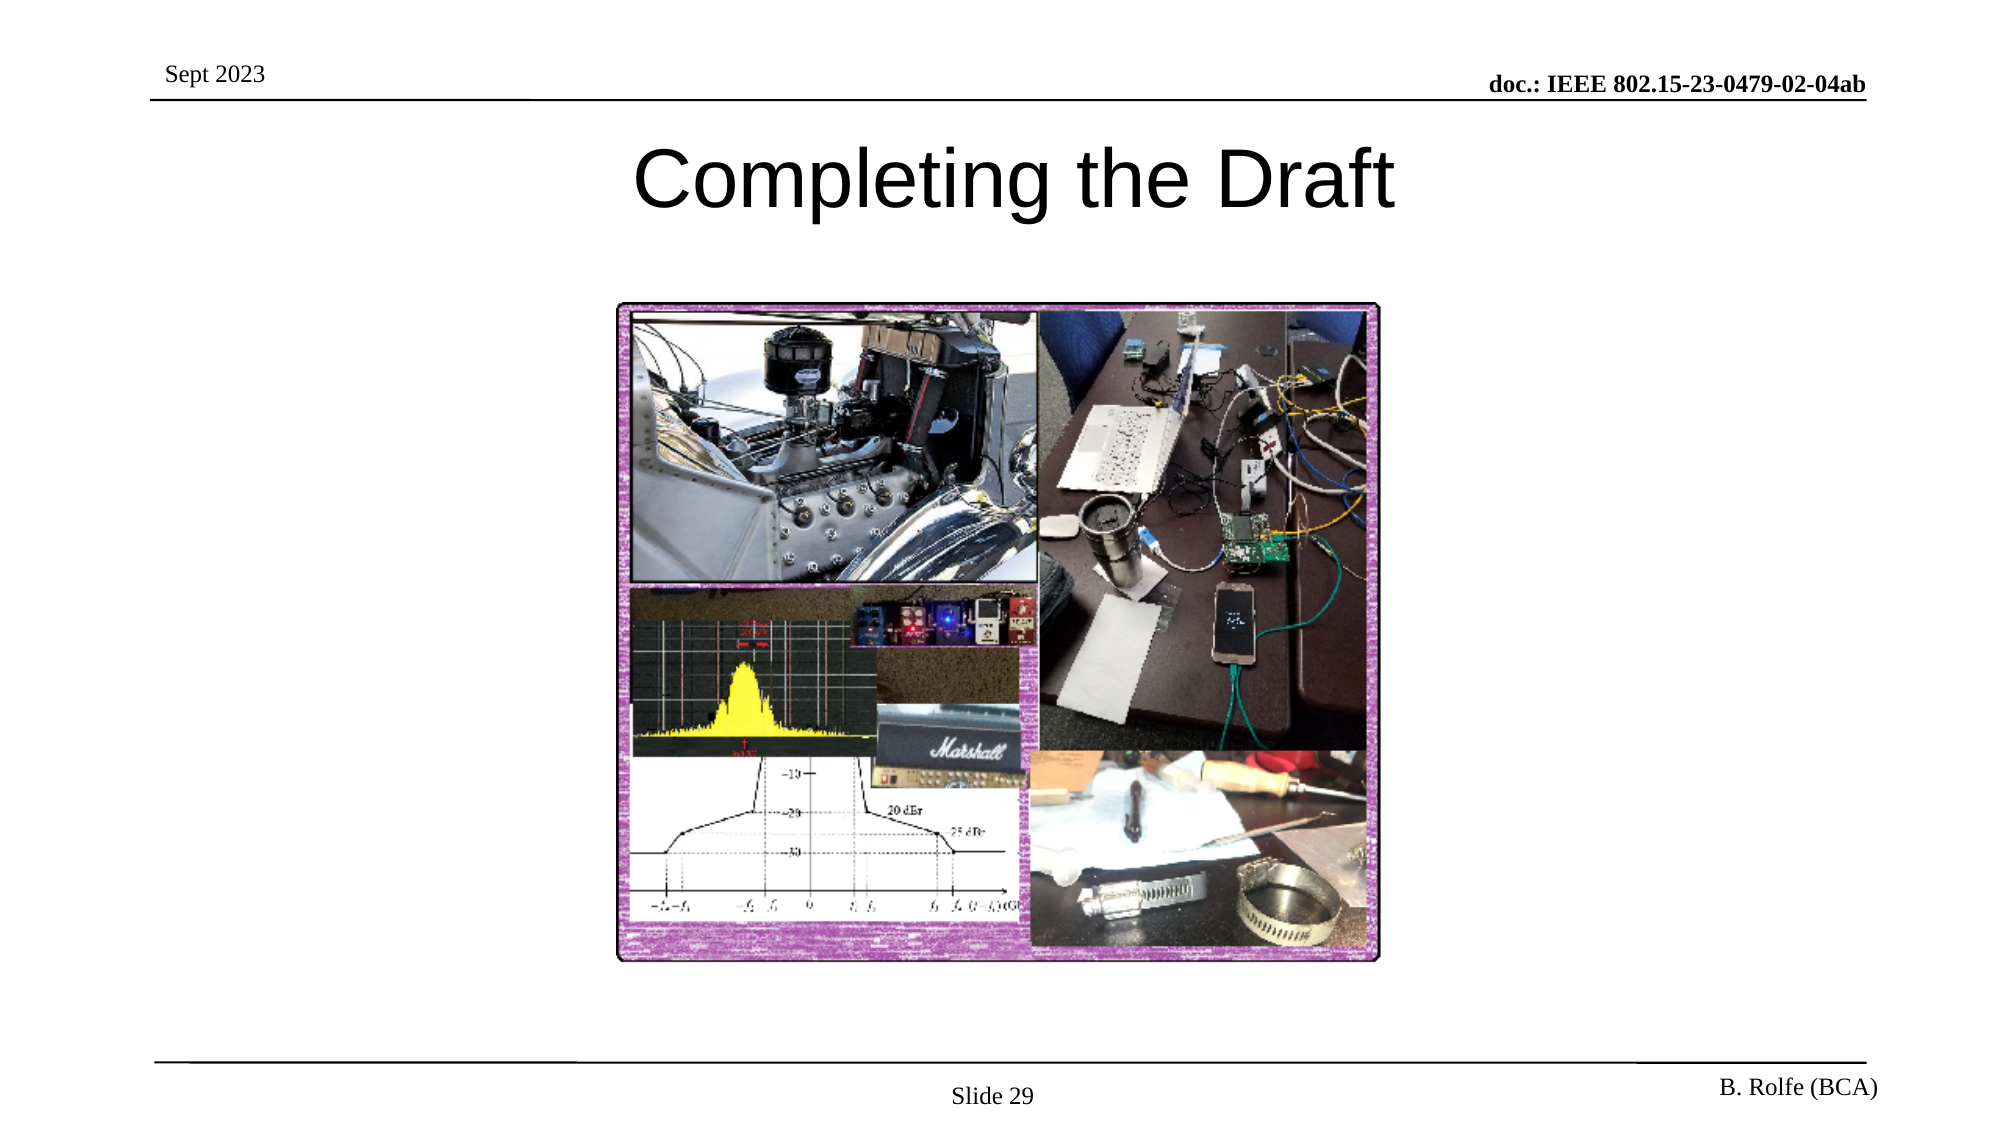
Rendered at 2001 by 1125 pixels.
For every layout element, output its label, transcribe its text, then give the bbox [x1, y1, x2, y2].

picture [616, 302, 1384, 971]
slide_number Slide 29 [921, 1075, 1065, 1115]
title Completing the Draft [165, 112, 1864, 237]
